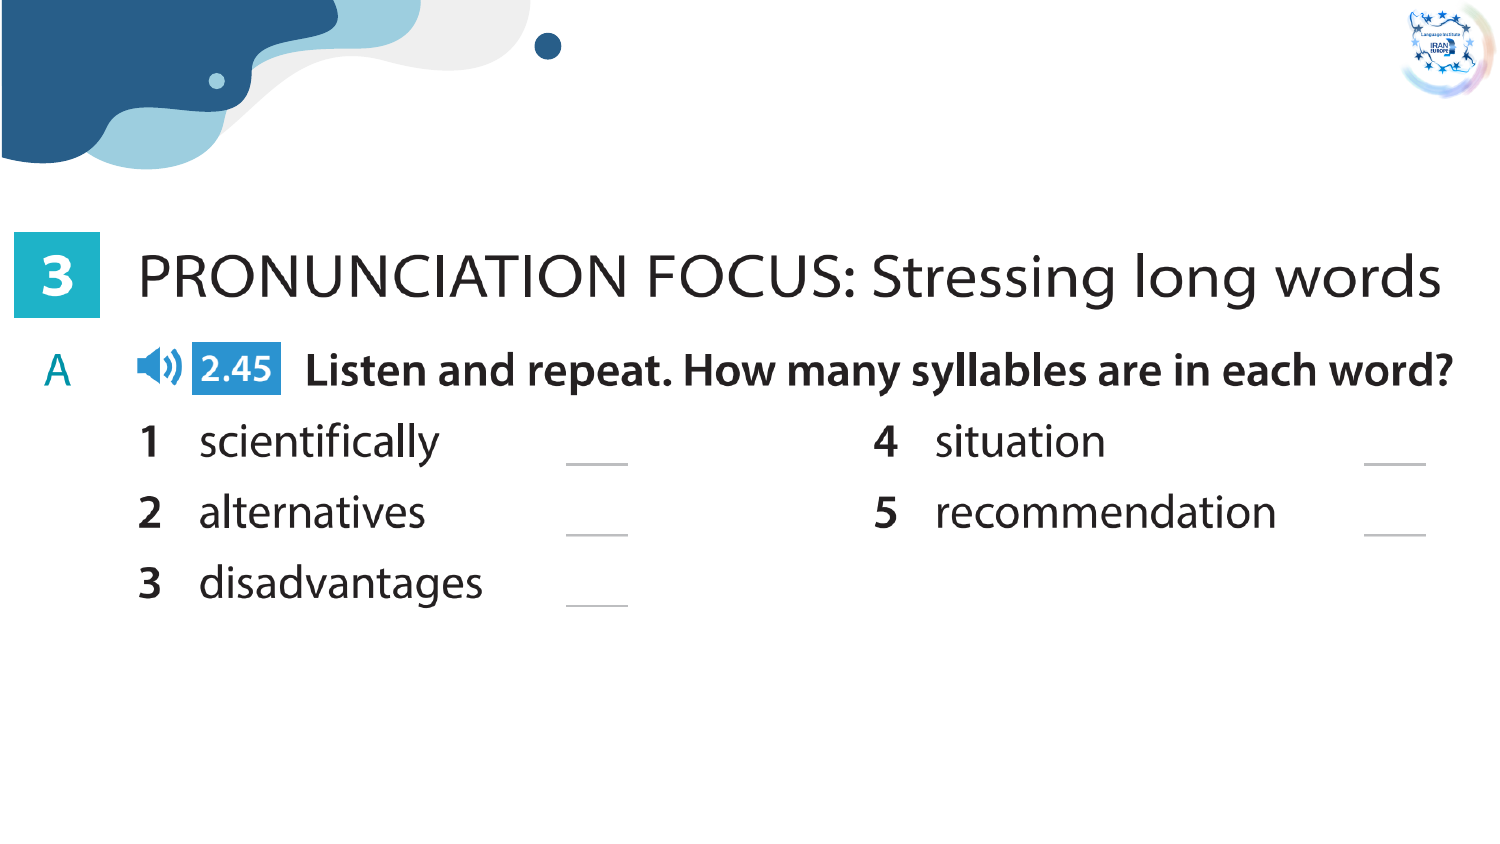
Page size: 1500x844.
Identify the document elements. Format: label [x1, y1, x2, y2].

picture [0, 215, 1500, 629]
picture [1396, 0, 1500, 101]
